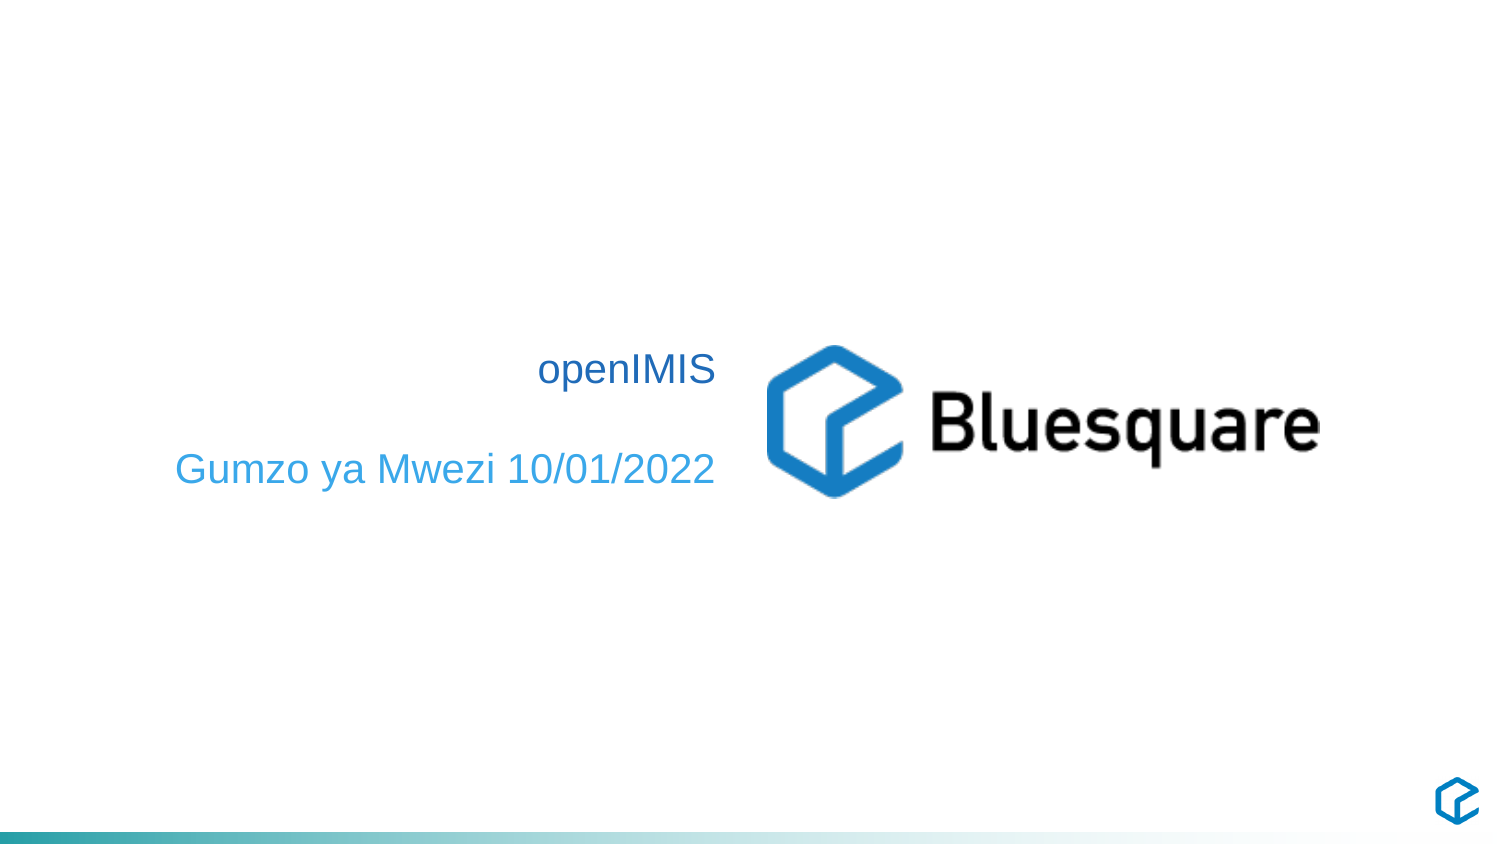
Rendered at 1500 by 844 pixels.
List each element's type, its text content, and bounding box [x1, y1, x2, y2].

picture [767, 345, 1320, 499]
picture [1461, 814, 1479, 825]
picture [1435, 813, 1453, 825]
text_box openIMIS Gumzo ya Mwezi 10/01/2022 [33, 334, 731, 451]
picture [1461, 793, 1479, 816]
picture [1442, 784, 1468, 816]
picture [1435, 776, 1479, 789]
text_box [0, 832, 1500, 844]
